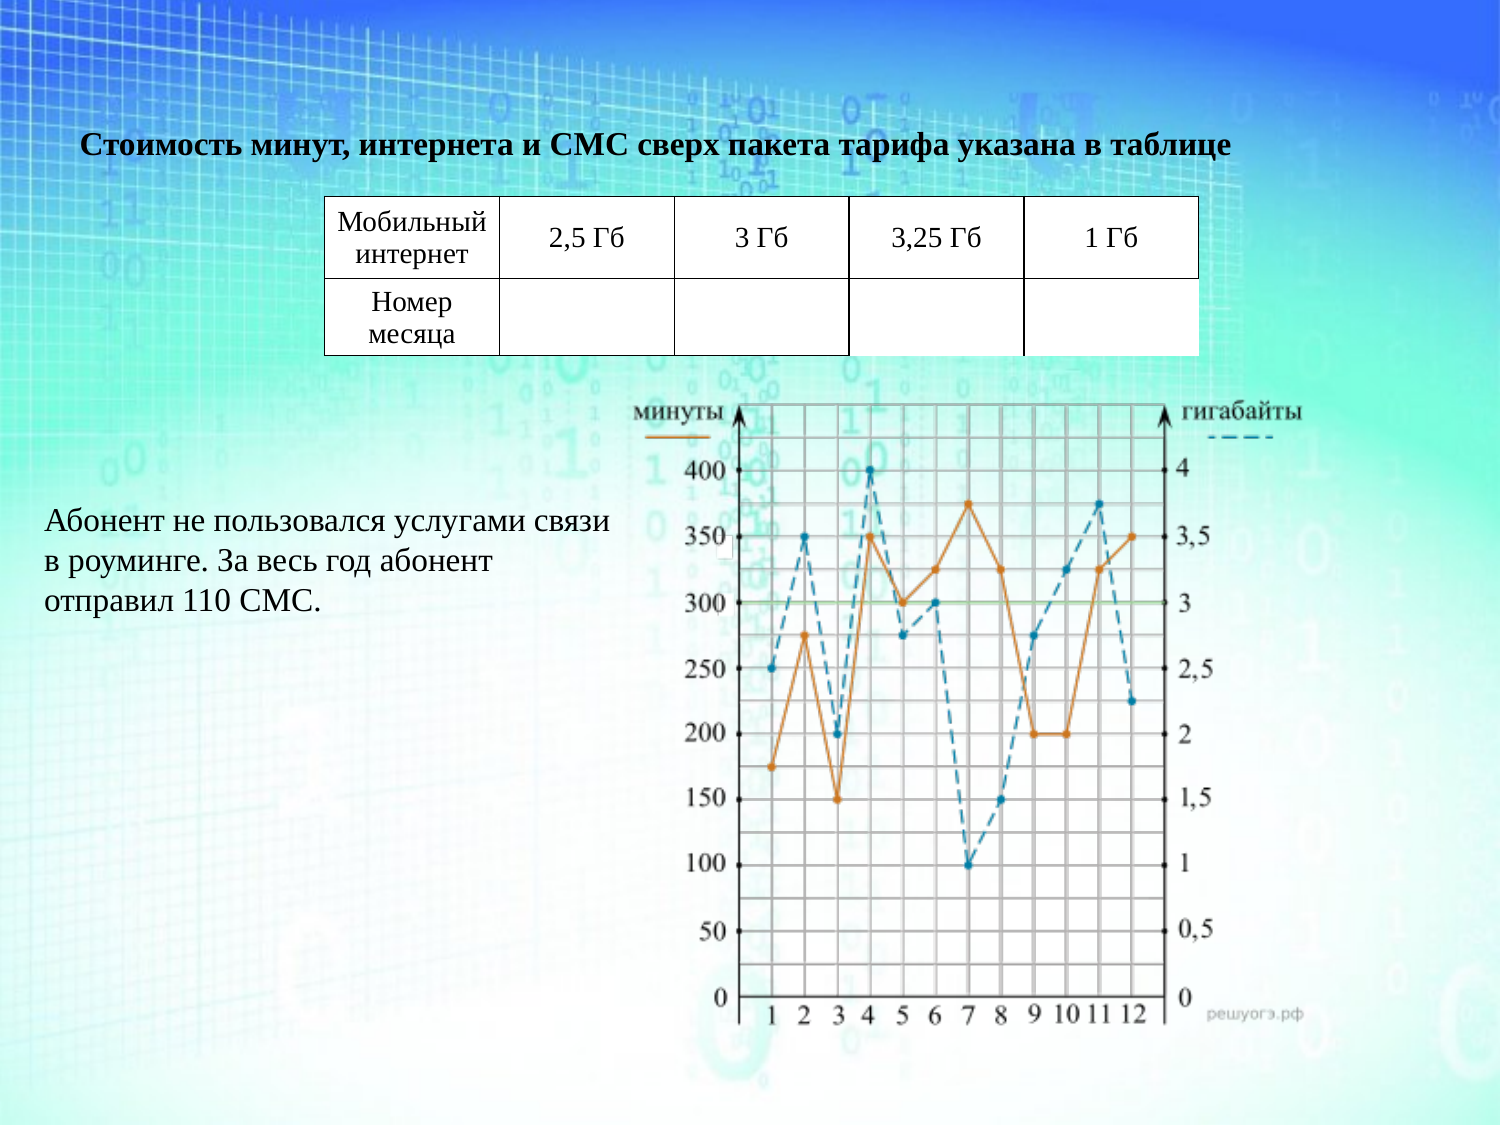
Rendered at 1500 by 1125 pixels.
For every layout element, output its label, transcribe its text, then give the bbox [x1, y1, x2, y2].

picture [0, 0, 1500, 1125]
table_cell [850, 279, 1023, 356]
table_header 3,25 Гб [850, 197, 1023, 278]
table_header 2,5 Гб [500, 197, 674, 278]
table_cell [675, 279, 848, 355]
table_cell Номер месяца [325, 279, 499, 355]
text_box Абонент не пользовался услугами связи в роуминге. За весь год абонент отправил 110 СМС. [29, 491, 614, 626]
table_header 3 Гб [675, 197, 848, 278]
table_cell [1025, 279, 1199, 356]
text_box Стоимость минут, интернета и СМС сверх пакета тарифа указана в таблице [64, 114, 1376, 169]
table_header 1 Гб [1025, 197, 1198, 278]
table_header Мобильный интернет [325, 197, 499, 278]
table_cell [500, 279, 674, 355]
